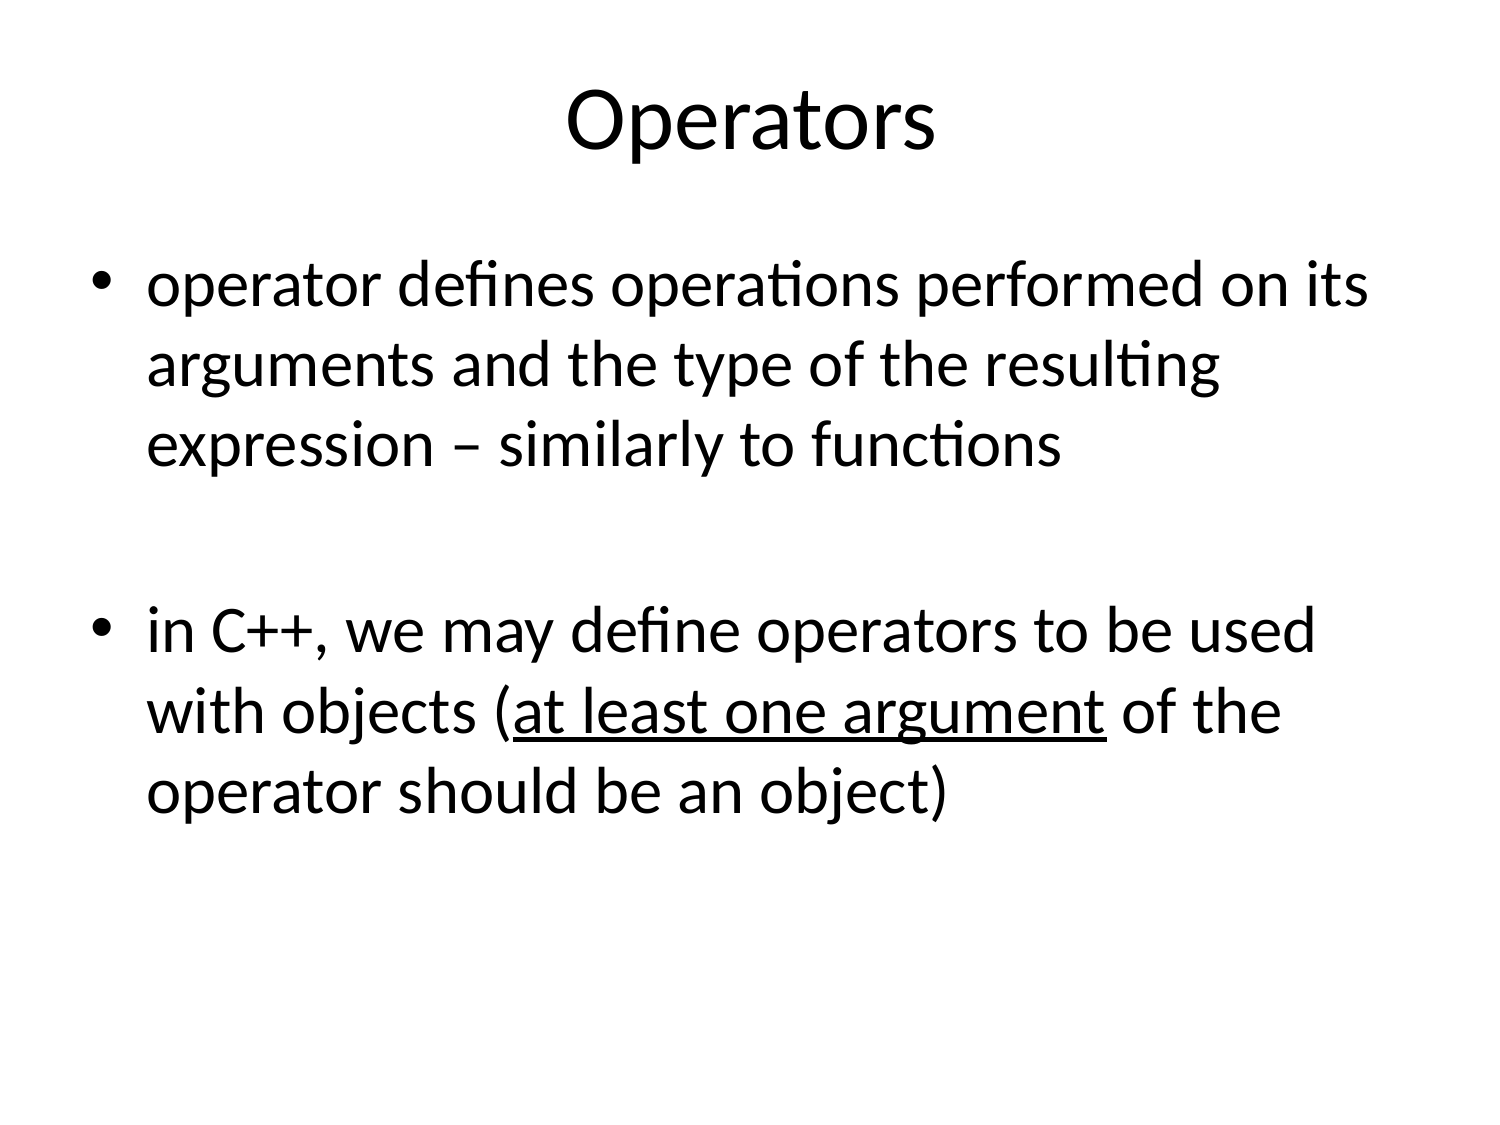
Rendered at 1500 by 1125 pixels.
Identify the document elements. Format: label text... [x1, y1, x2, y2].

title Operators [76, 19, 1427, 207]
list operator defines operations performed on its arguments and the type of the resulting expression – similarly to functions in C++, we may define operators to be used with objects (at least one argument of the operator should be an object) [75, 231, 1425, 1094]
